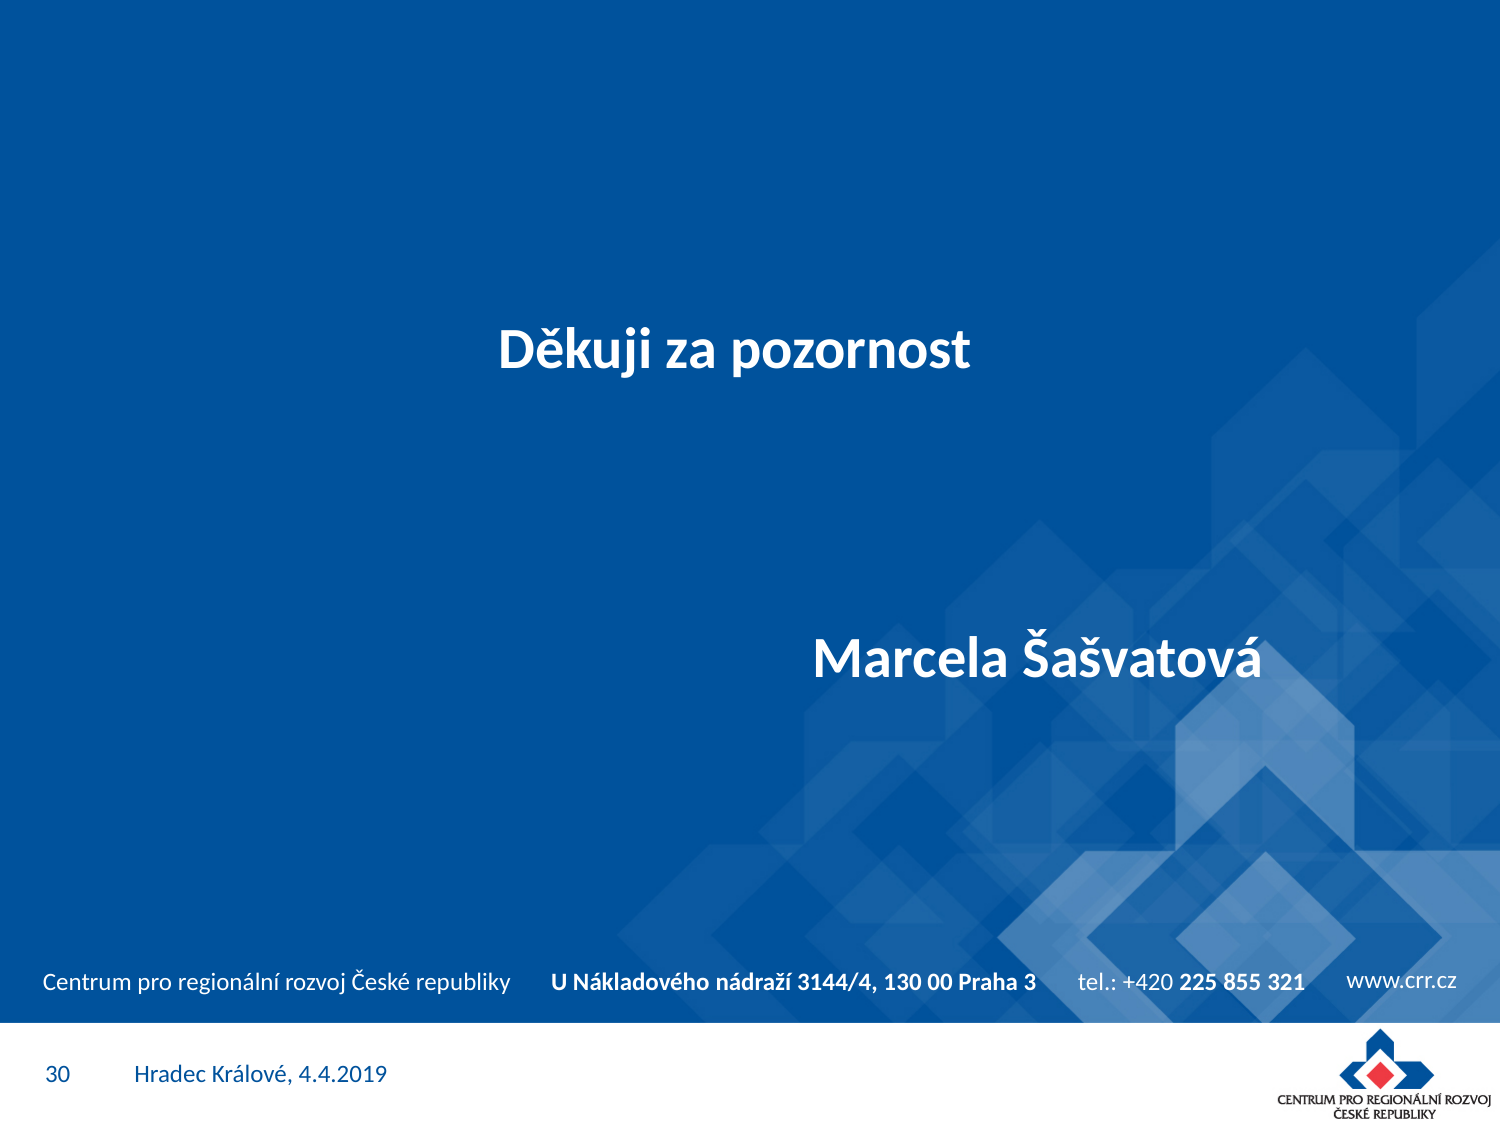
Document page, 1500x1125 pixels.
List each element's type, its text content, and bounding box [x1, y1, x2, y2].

slide_number 30 [30, 1042, 113, 1103]
title Děkuji za pozornost [238, 224, 1232, 466]
text_box Marcela Šašvatová [198, 533, 1278, 775]
footer Hradec Králové, 4.4.2019 [119, 1042, 988, 1103]
picture [0, 0, 1500, 1125]
